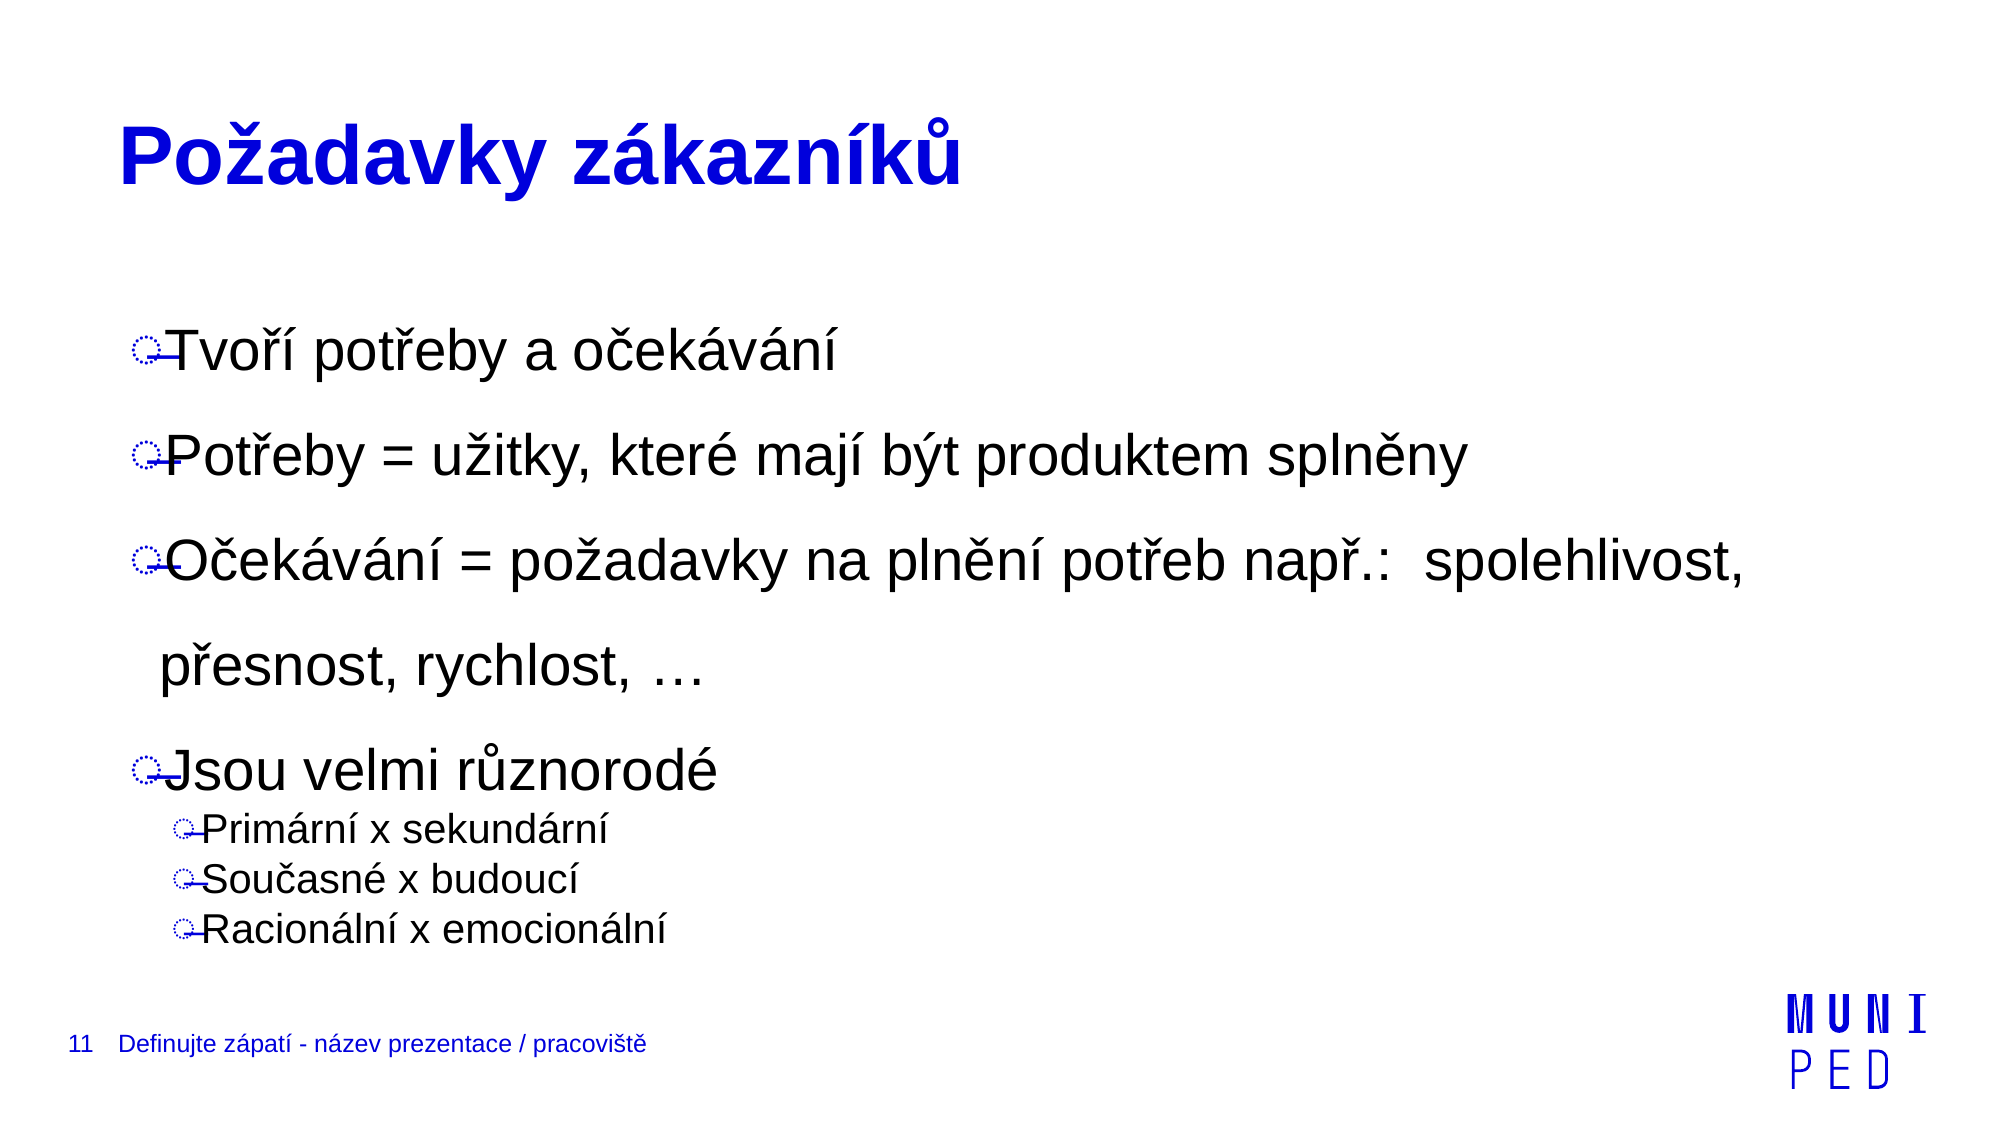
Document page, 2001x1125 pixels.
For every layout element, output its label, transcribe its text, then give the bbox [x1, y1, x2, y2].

footer Definujte zápatí - název prezentace / pracoviště [118, 1021, 1418, 1063]
slide_number 11 [67, 1021, 110, 1063]
title Požadavky zákazníků [118, 118, 1883, 193]
list Tvoří potřeby a očekávání Potřeby = užitky, které mají být produktem splněny Očekávání = požadavky na plnění potřeb např.: spolehlivost, přesnost, rychlost, … Jsou velmi různorodé Primární x sekundární Současné x budoucí Racionální x emocionální [118, 277, 1883, 957]
